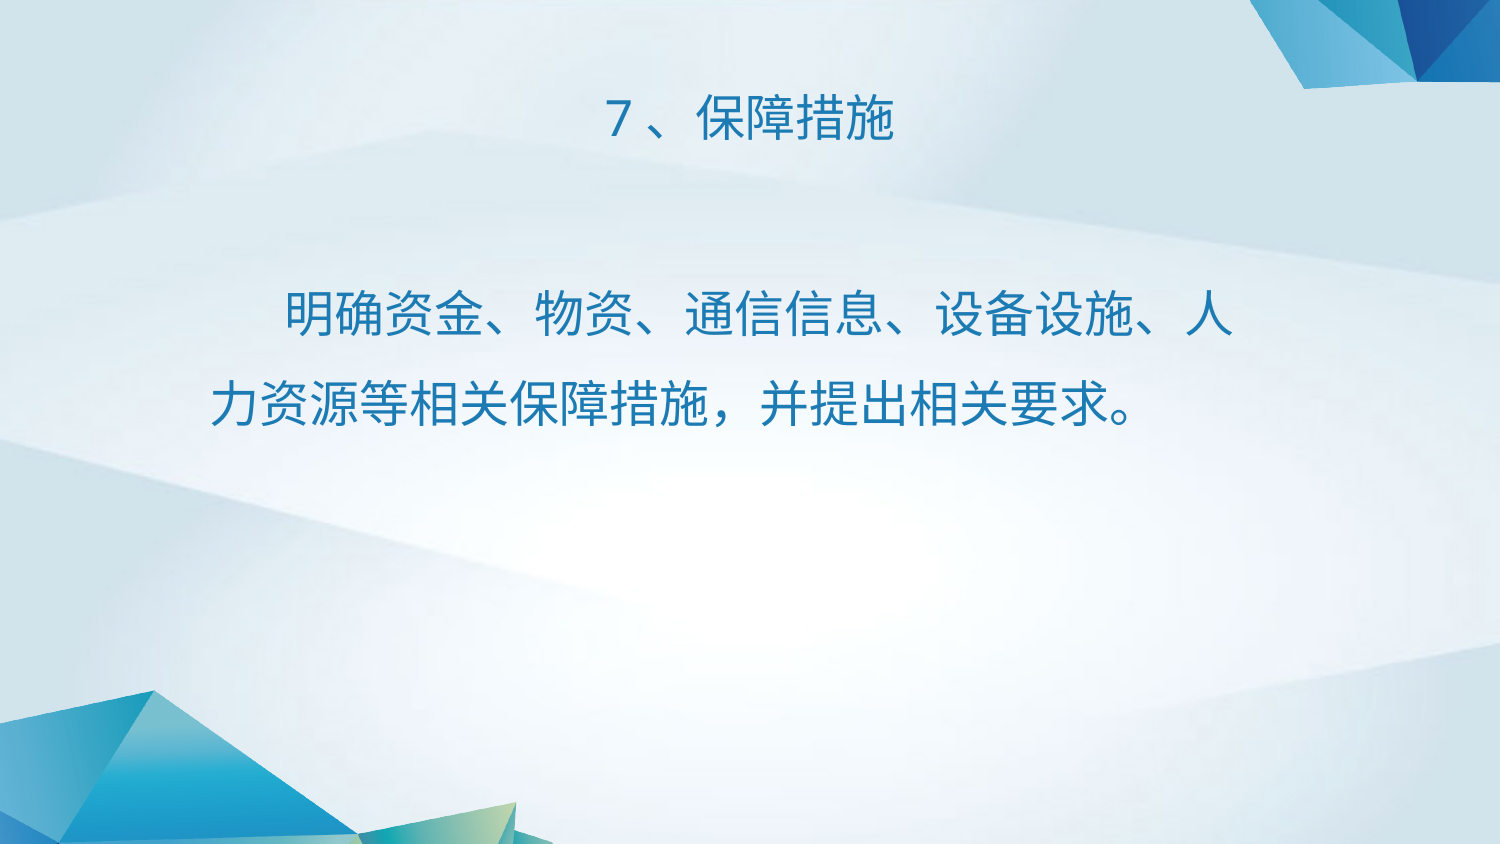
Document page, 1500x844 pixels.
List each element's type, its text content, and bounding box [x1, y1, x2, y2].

text_box 7、保障措施 [495, 79, 1004, 131]
picture [0, 0, 1500, 844]
text_box 明确资金、物资、通信信息、设备设施、人力资源等相关保障措施，并提出相关要求。 [194, 244, 1262, 509]
